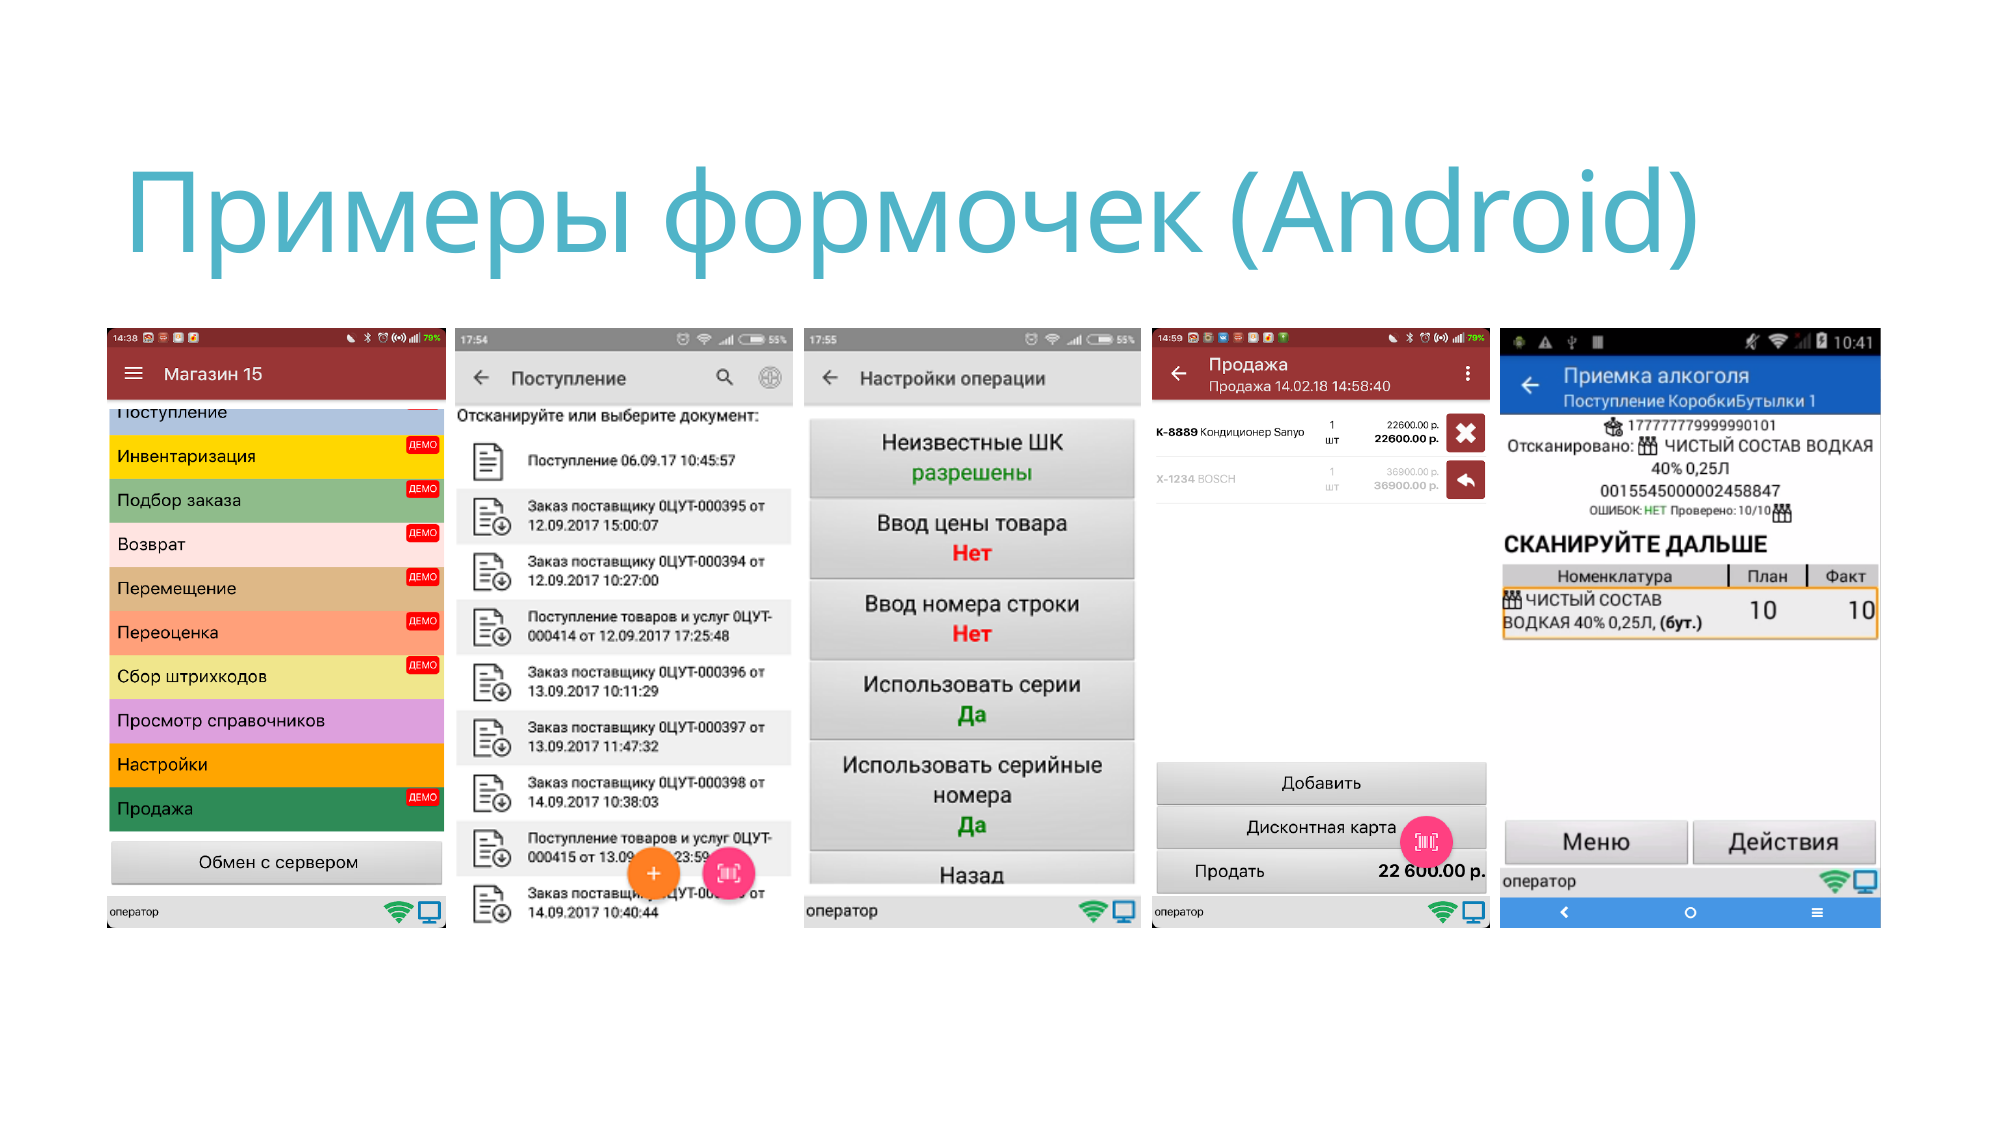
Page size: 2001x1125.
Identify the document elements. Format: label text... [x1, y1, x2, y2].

picture [1500, 327, 1881, 929]
title Примеры формочек (Android) [107, 81, 1875, 354]
picture [455, 327, 794, 929]
picture [1151, 327, 1490, 929]
picture [803, 327, 1142, 929]
picture [107, 327, 446, 929]
